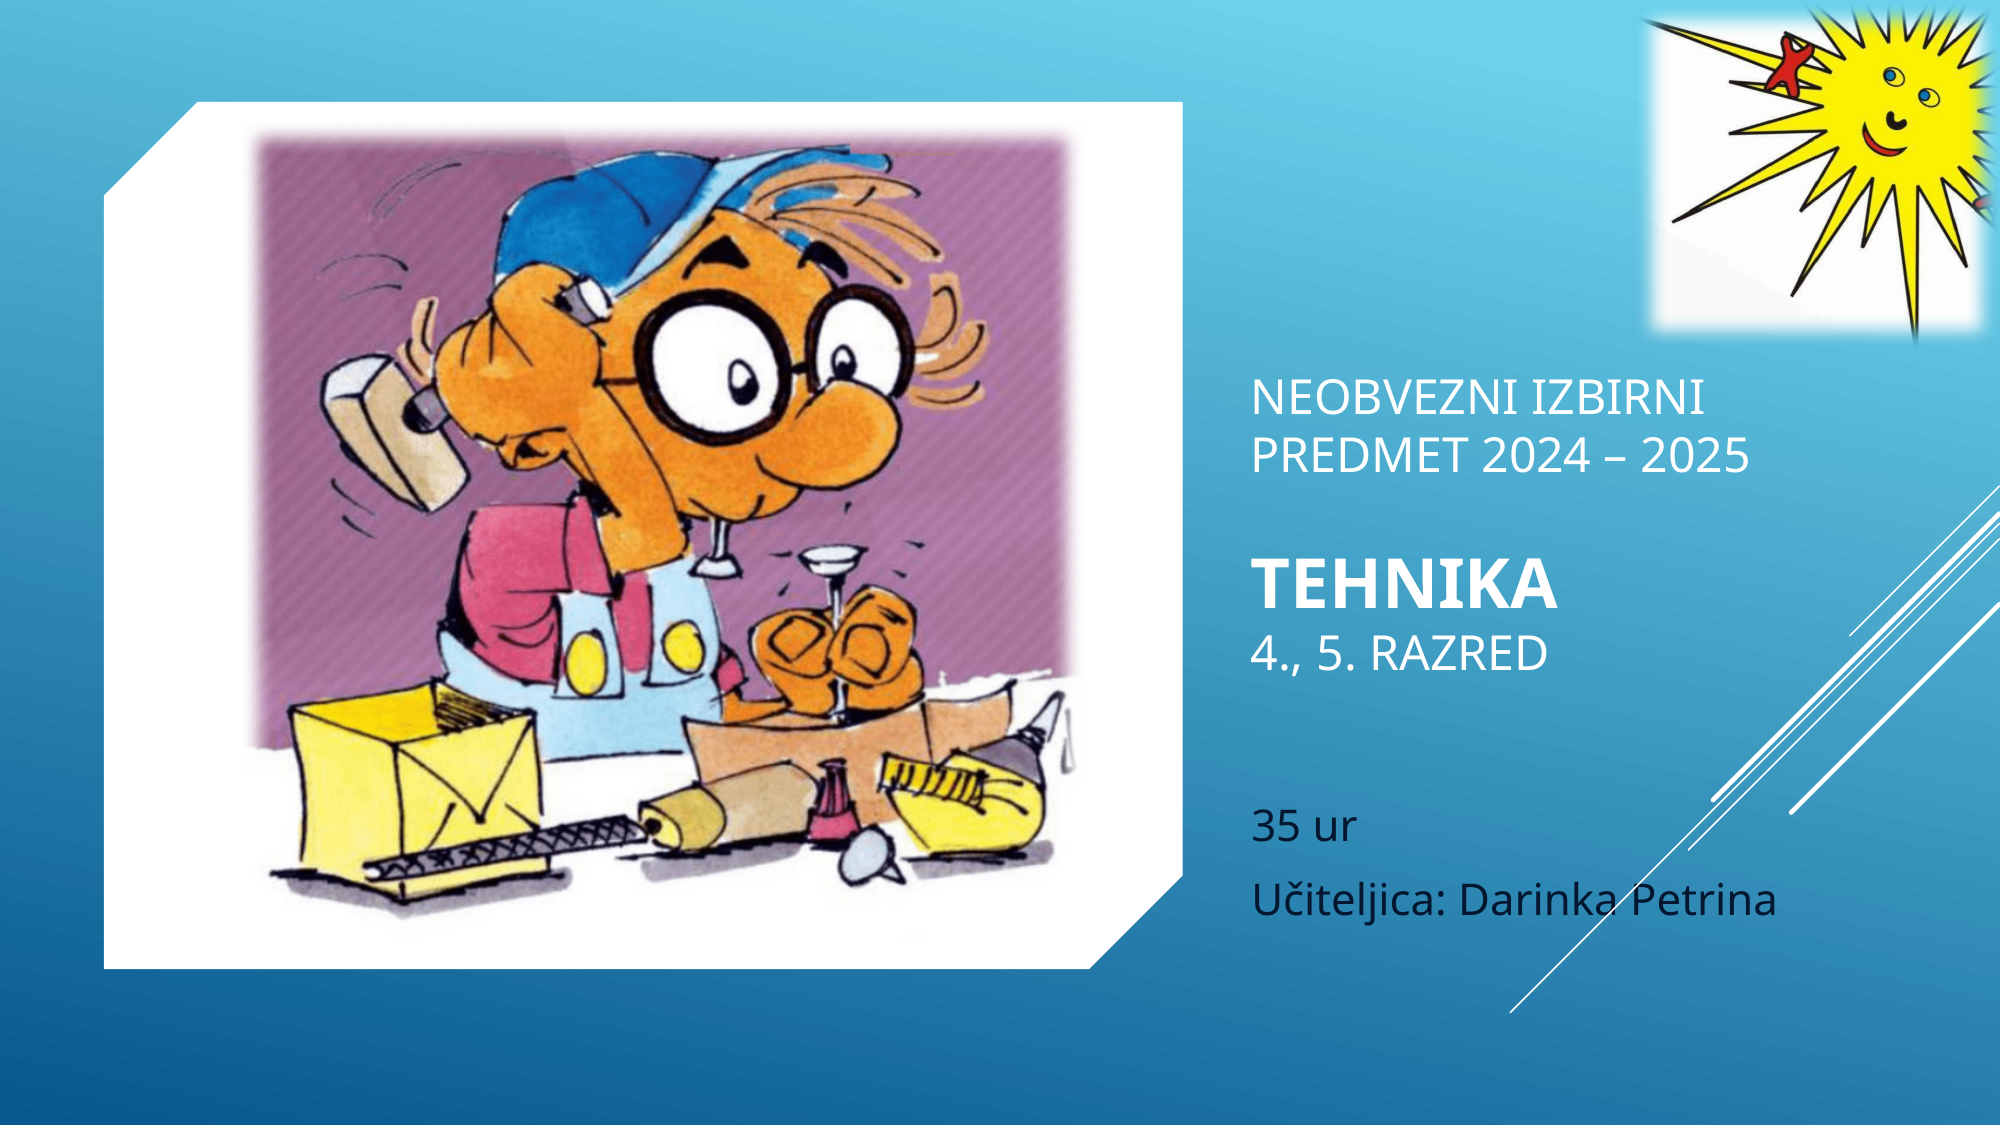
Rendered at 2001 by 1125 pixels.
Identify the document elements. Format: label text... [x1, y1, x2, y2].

title Neobvezni izbirni predmet 2024 – 2025 tehnika 4., 5. razred [1235, 239, 1888, 688]
subtitle 35 ur Učiteljica: Darinka Petrina [1236, 790, 1510, 960]
picture [1633, 1, 2000, 349]
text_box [1510, 485, 2000, 1013]
text_box [0, 0, 2000, 1125]
text_box [102, 100, 1184, 971]
picture [240, 121, 1084, 939]
